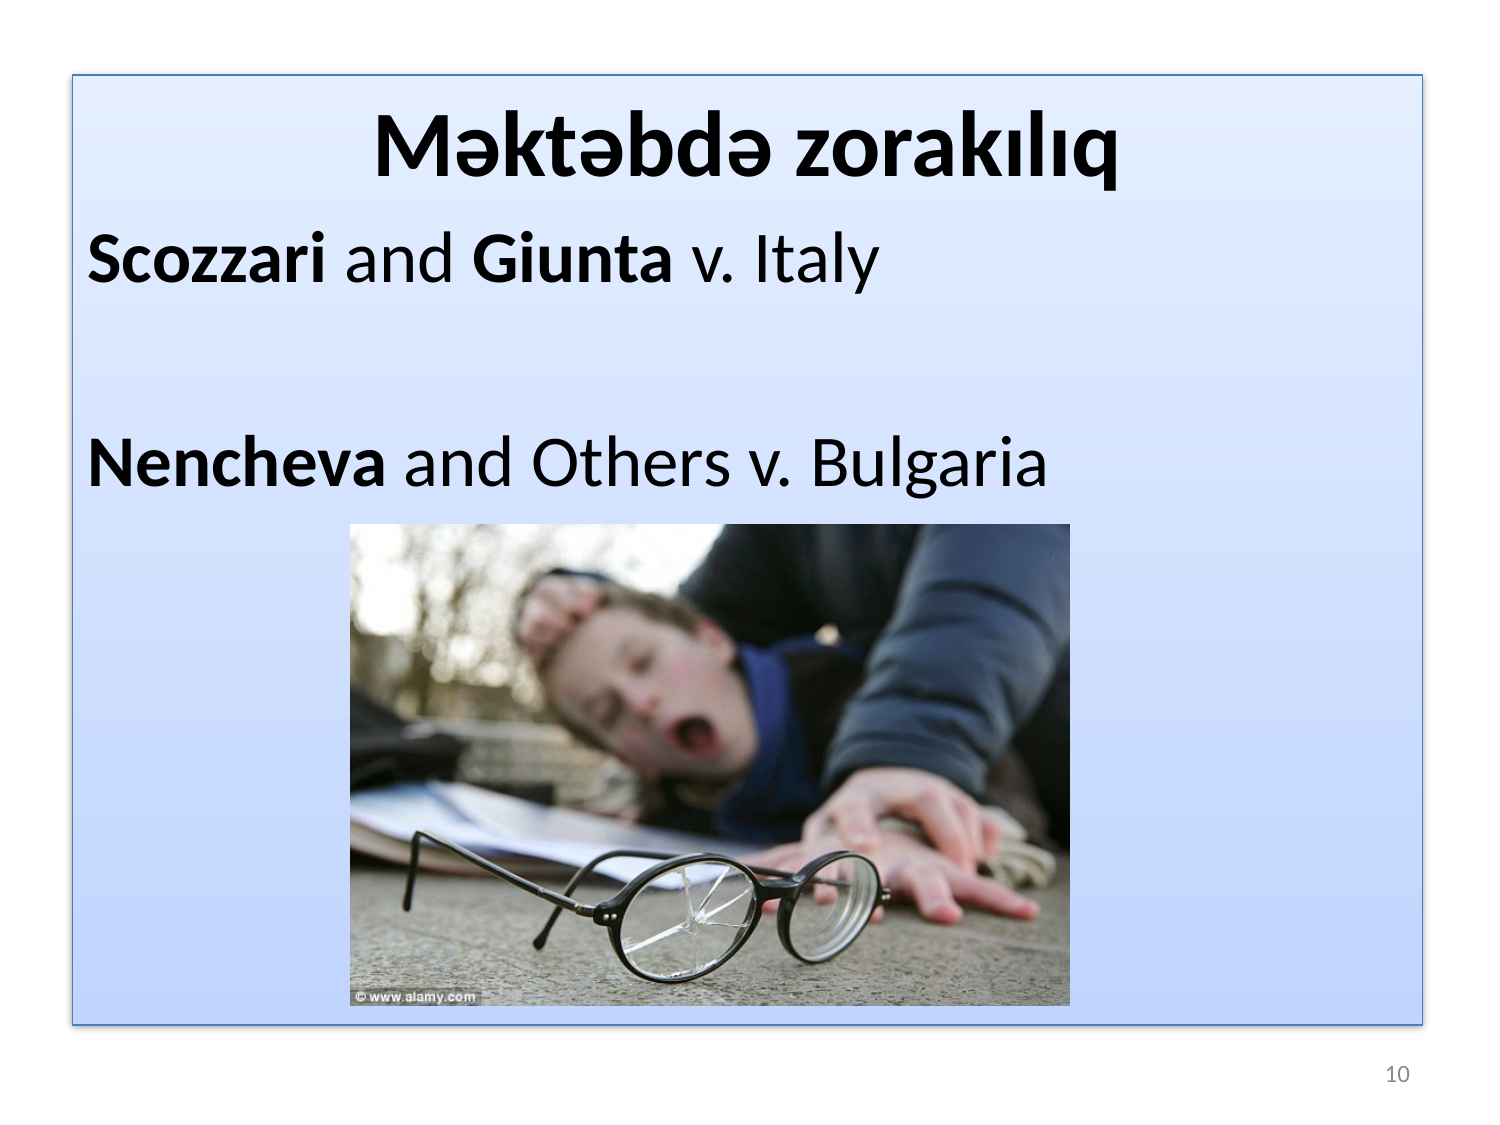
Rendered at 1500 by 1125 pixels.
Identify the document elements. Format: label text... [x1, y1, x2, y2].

picture [349, 524, 1071, 1006]
list Məktəbdə zorakılıq Scozzari and Giunta v. Italy Nencheva and Others v. Bulgaria [72, 74, 1423, 1026]
slide_number 10 [1074, 1042, 1425, 1103]
